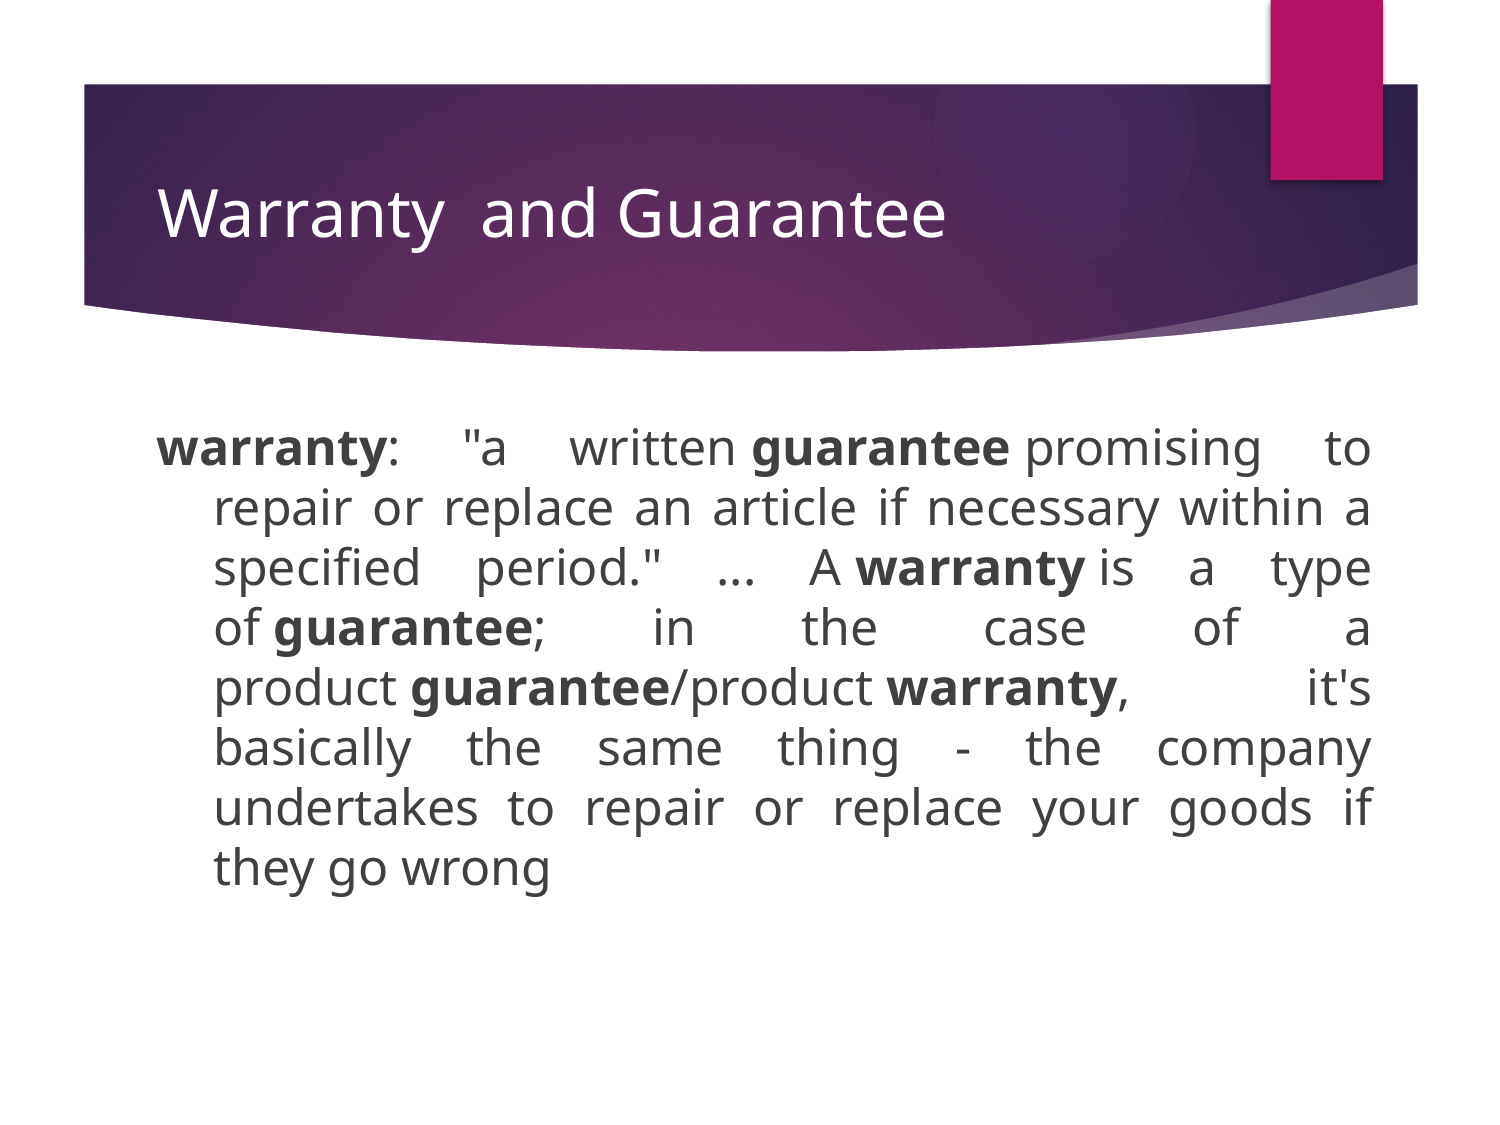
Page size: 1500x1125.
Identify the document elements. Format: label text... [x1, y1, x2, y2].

list warranty: "a written guarantee promising to repair or replace an article if necessary within a specified period." ... A warranty is a type of guarantee; in the case of a product guarantee/product warranty, it's basically the same thing - the company undertakes to repair or replace your goods if they go wrong [141, 408, 1388, 988]
title Warranty and Guarantee [142, 152, 1183, 269]
